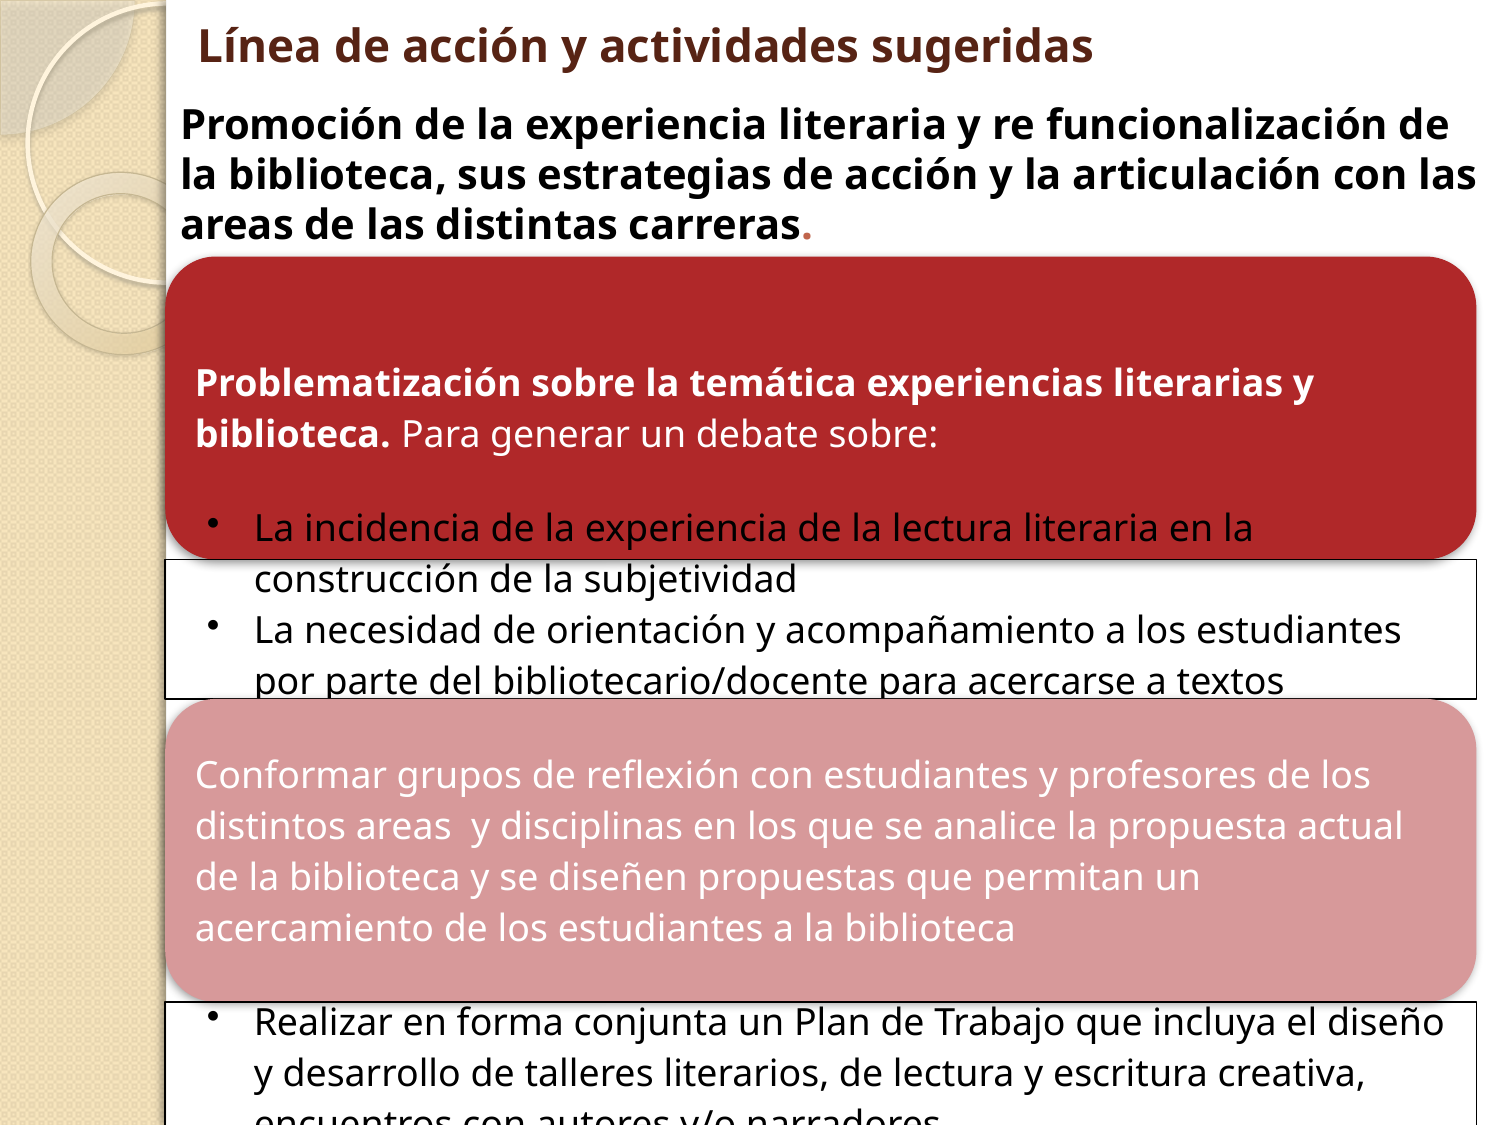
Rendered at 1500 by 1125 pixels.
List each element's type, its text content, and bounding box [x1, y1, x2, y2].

text_box Promoción de la experiencia literaria y re funcionalización de la biblioteca, sus estrategias de acción y la articulación con las areas de las distintas carreras. [165, 90, 1500, 255]
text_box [164, 256, 1477, 1125]
title Línea de acción y actividades sugeridas [183, 5, 1413, 90]
